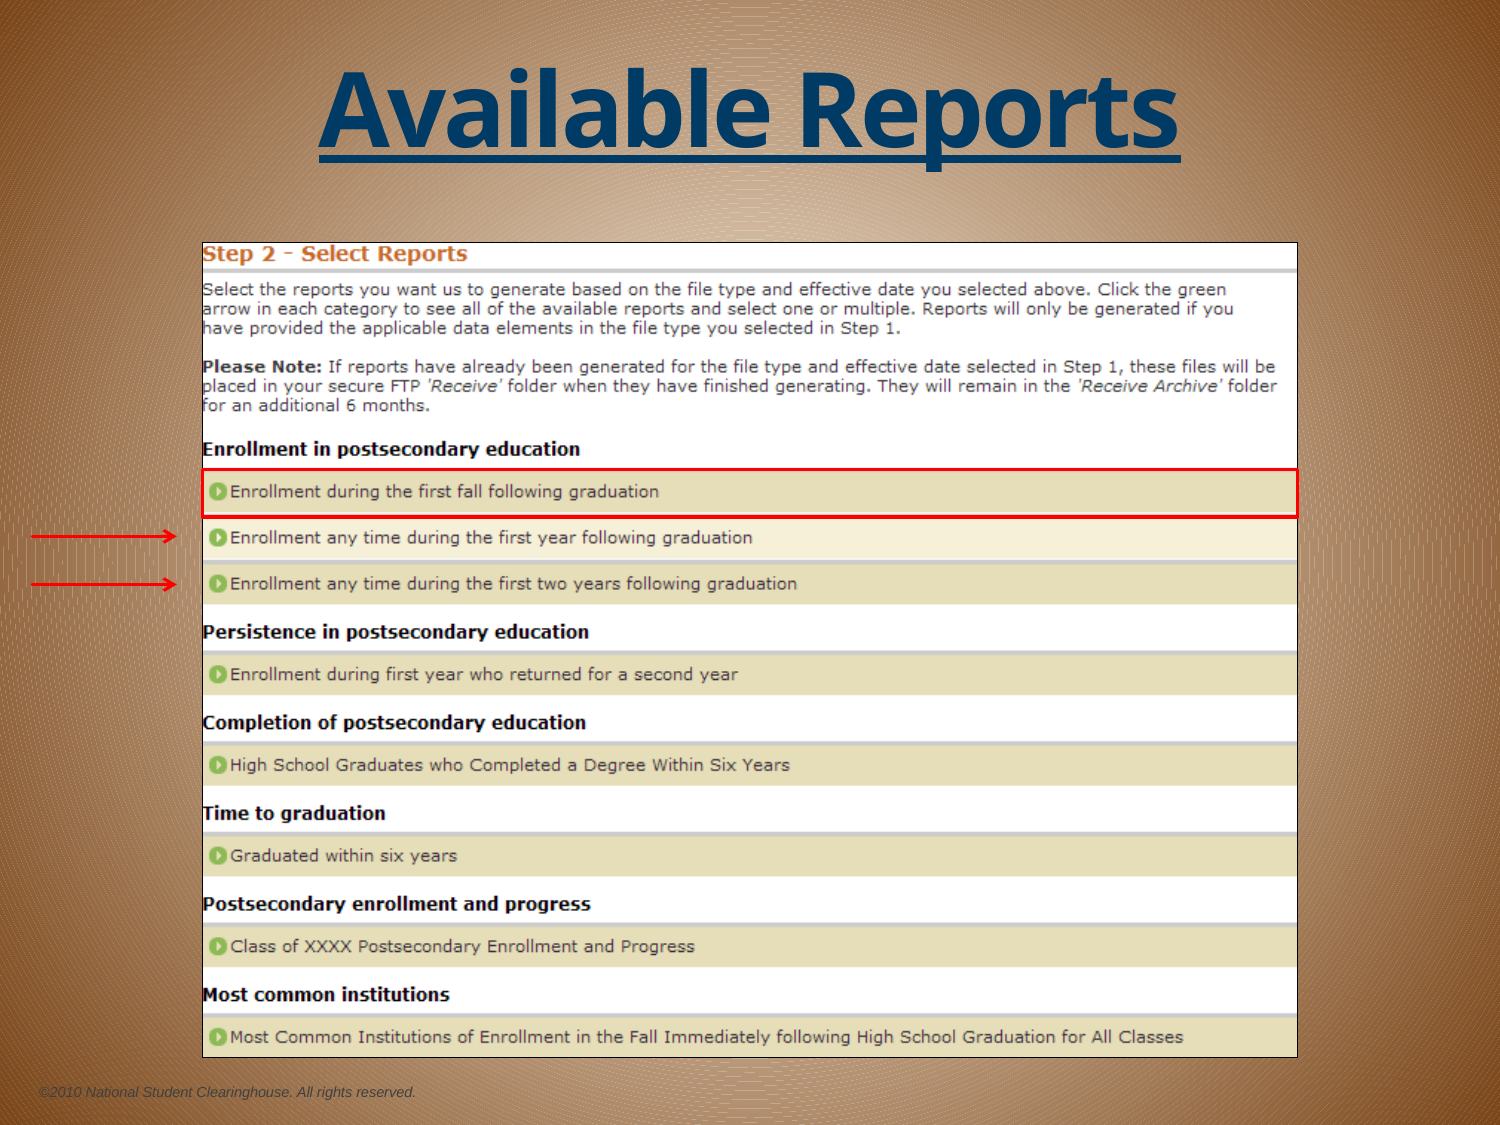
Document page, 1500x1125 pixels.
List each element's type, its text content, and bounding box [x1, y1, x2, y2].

title Available Reports [0, 0, 1500, 243]
picture [202, 242, 1298, 1058]
